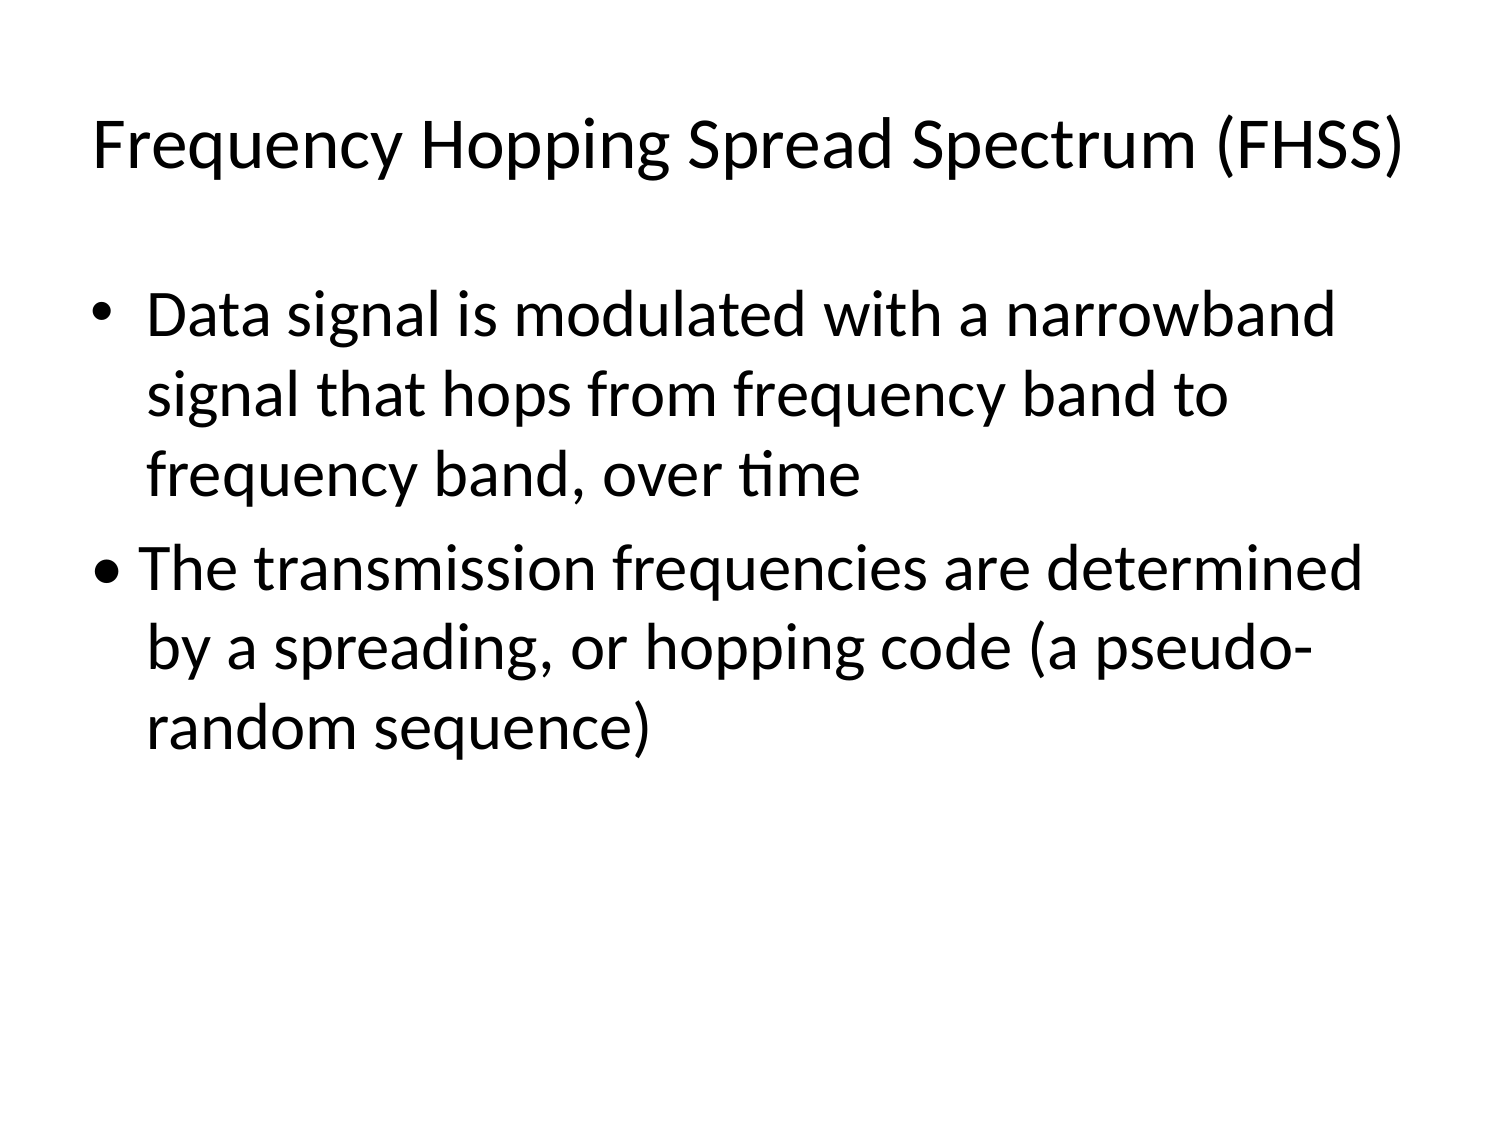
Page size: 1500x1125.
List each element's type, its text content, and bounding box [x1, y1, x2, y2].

title Frequency Hopping Spread Spectrum (FHSS) [75, 45, 1425, 233]
list Data signal is modulated with a narrowband signal that hops from frequency band to frequency band, over time • The transmission frequencies are determined by a spreading, or hopping code (a pseudo-random sequence) [75, 262, 1425, 1005]
